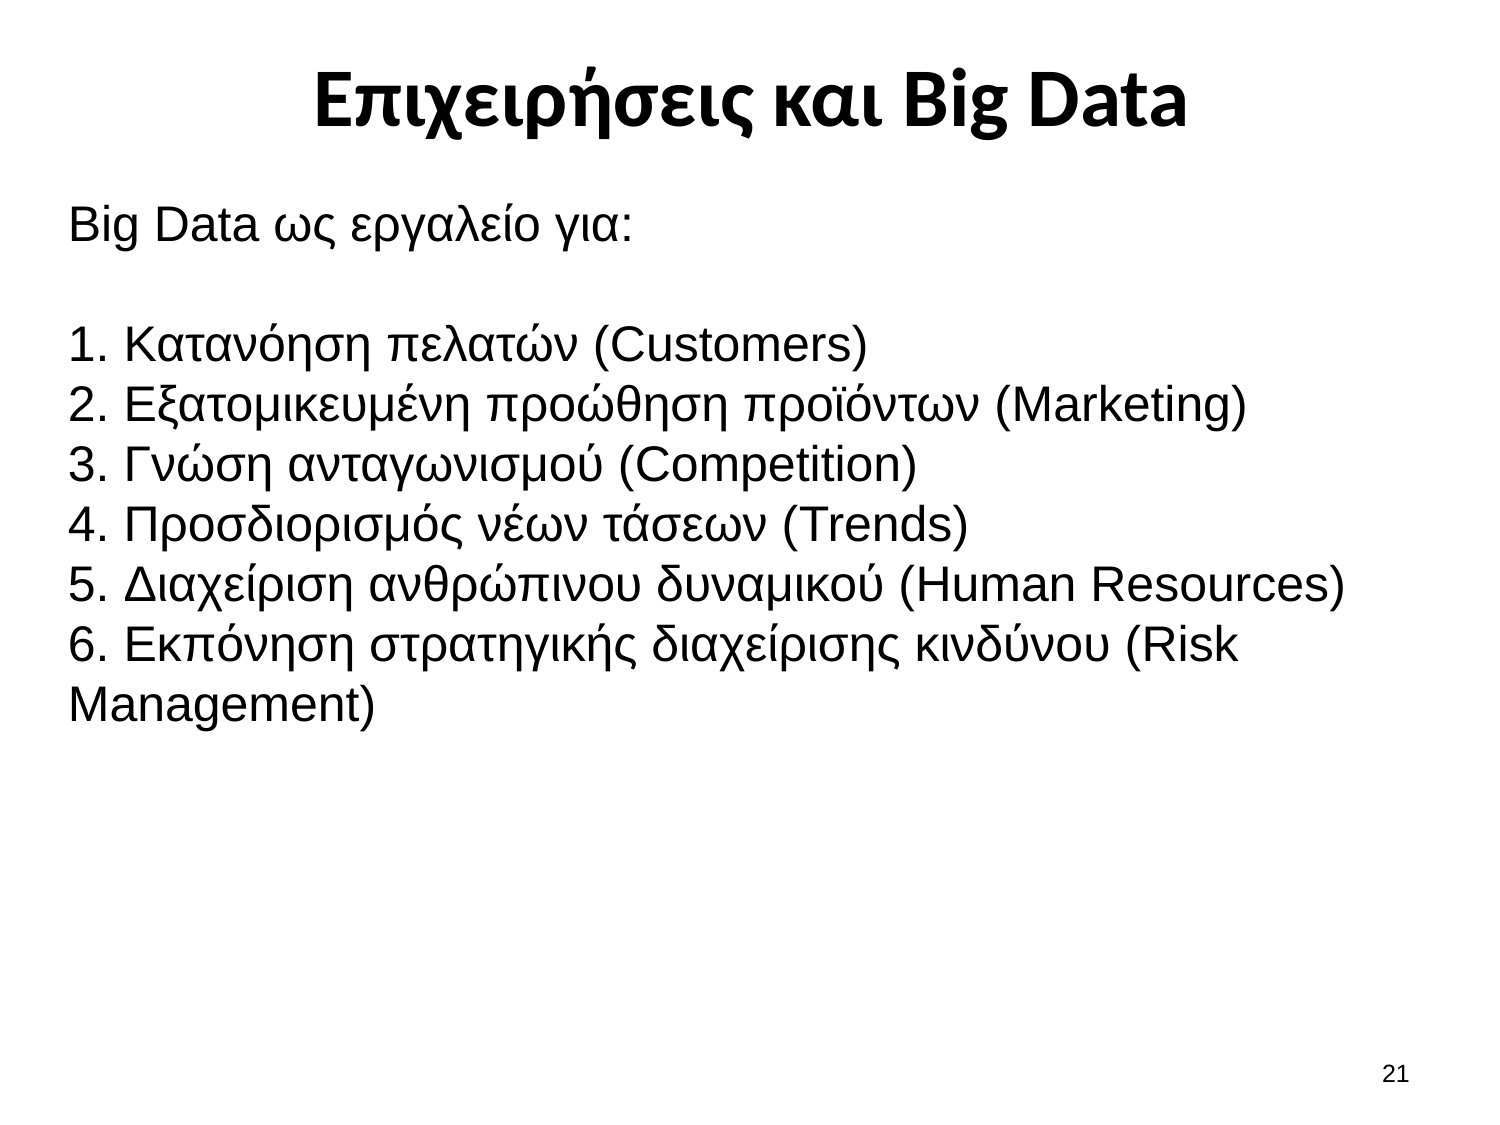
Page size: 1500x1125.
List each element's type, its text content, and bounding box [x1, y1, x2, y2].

text_box Big Data ως εργαλείο για: 1. Κατανόηση πελατών (Customers) 2. Εξατομικευμένη προώθηση προϊόντων (Marketing) 3. Γνώση ανταγωνισμού (Competition) 4. Προσδιορισμός νέων τάσεων (Trends) 5. Διαχείριση ανθρώπινου δυναμικού (Human Resources) 6. Εκπόνηση στρατηγικής διαχείρισης κινδύνου (Risk Management) [53, 184, 1447, 800]
title Επιχειρήσεις και Big Data [76, 19, 1427, 168]
slide_number 20 [1074, 1042, 1425, 1103]
